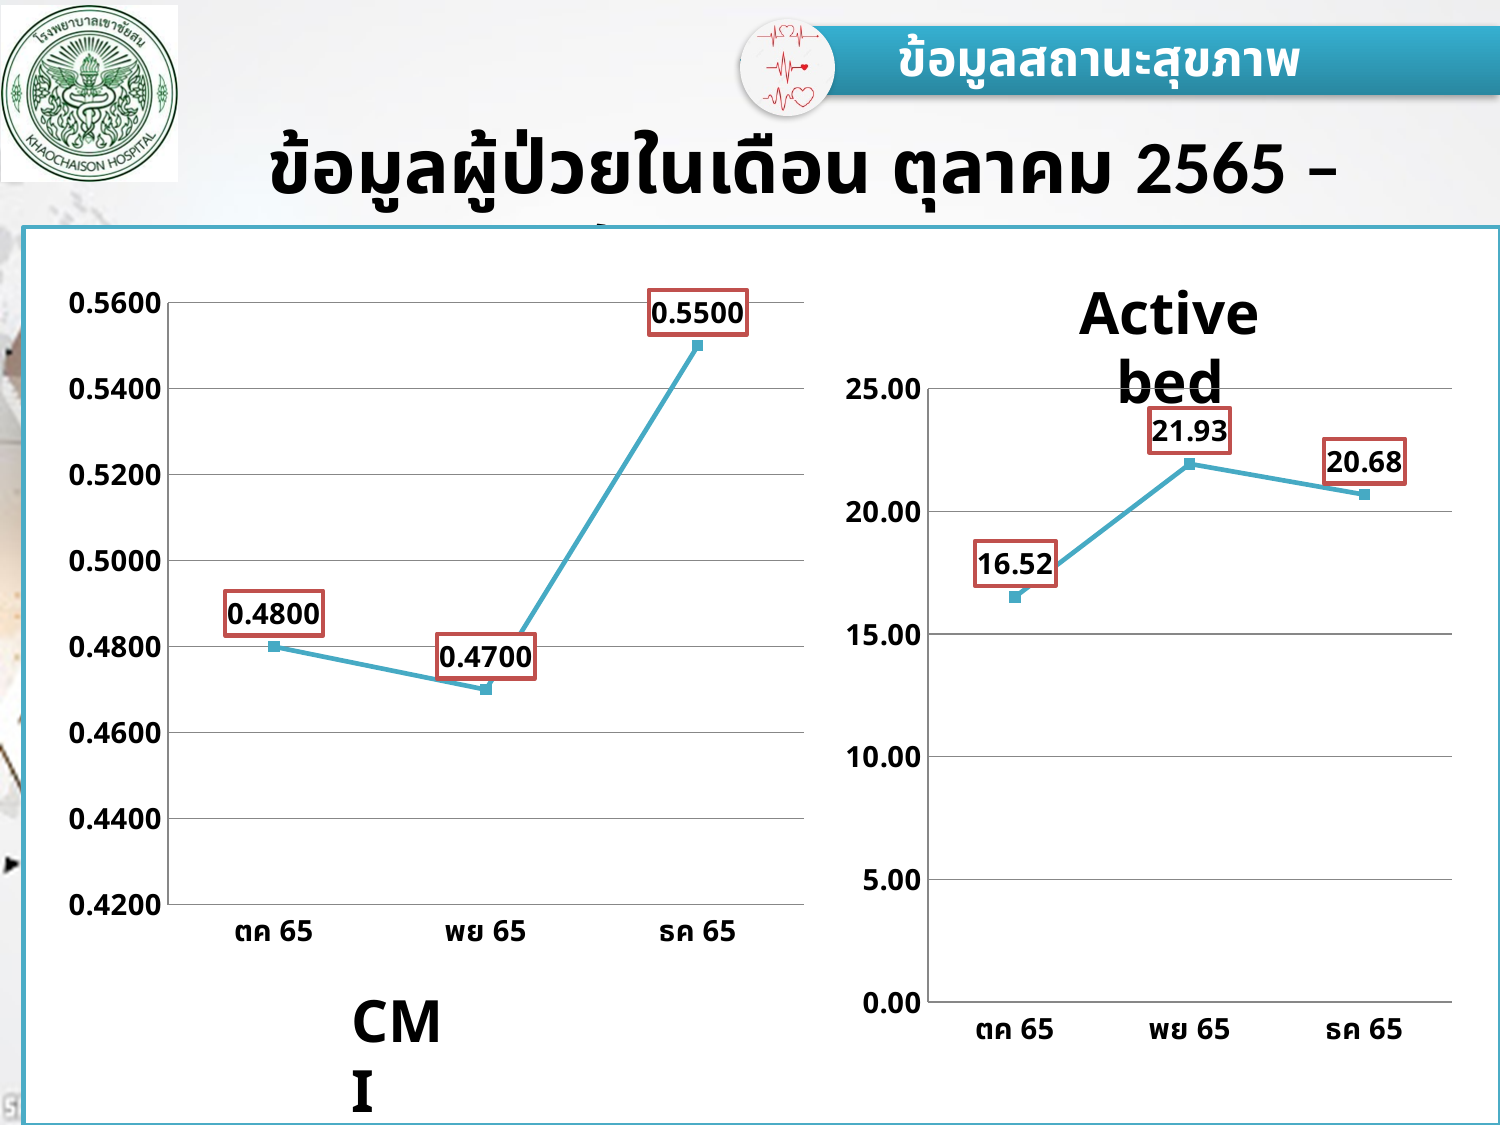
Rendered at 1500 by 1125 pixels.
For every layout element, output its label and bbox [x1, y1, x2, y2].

chart [52, 268, 820, 966]
text_box [739, 18, 1500, 216]
chart [832, 353, 1465, 1064]
picture [0, 0, 1500, 1125]
